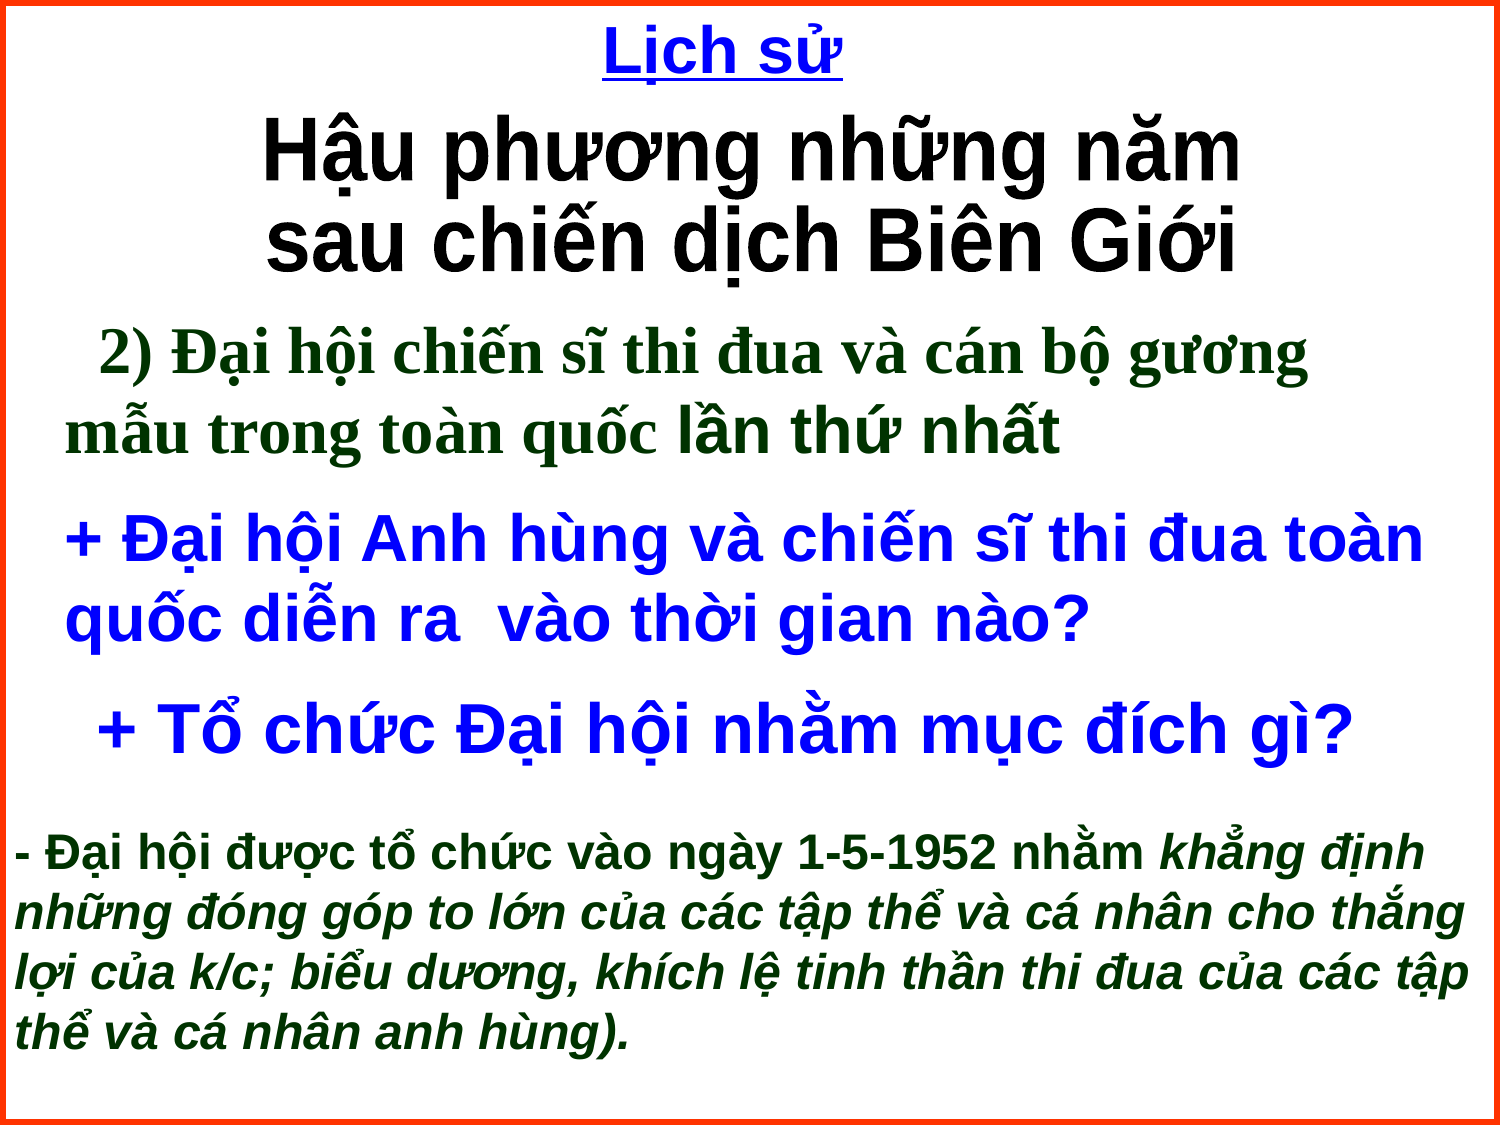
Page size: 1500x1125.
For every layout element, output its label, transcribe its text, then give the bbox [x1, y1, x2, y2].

text_box [0, 0, 1500, 1125]
text_box Lịch sử [587, 0, 988, 95]
